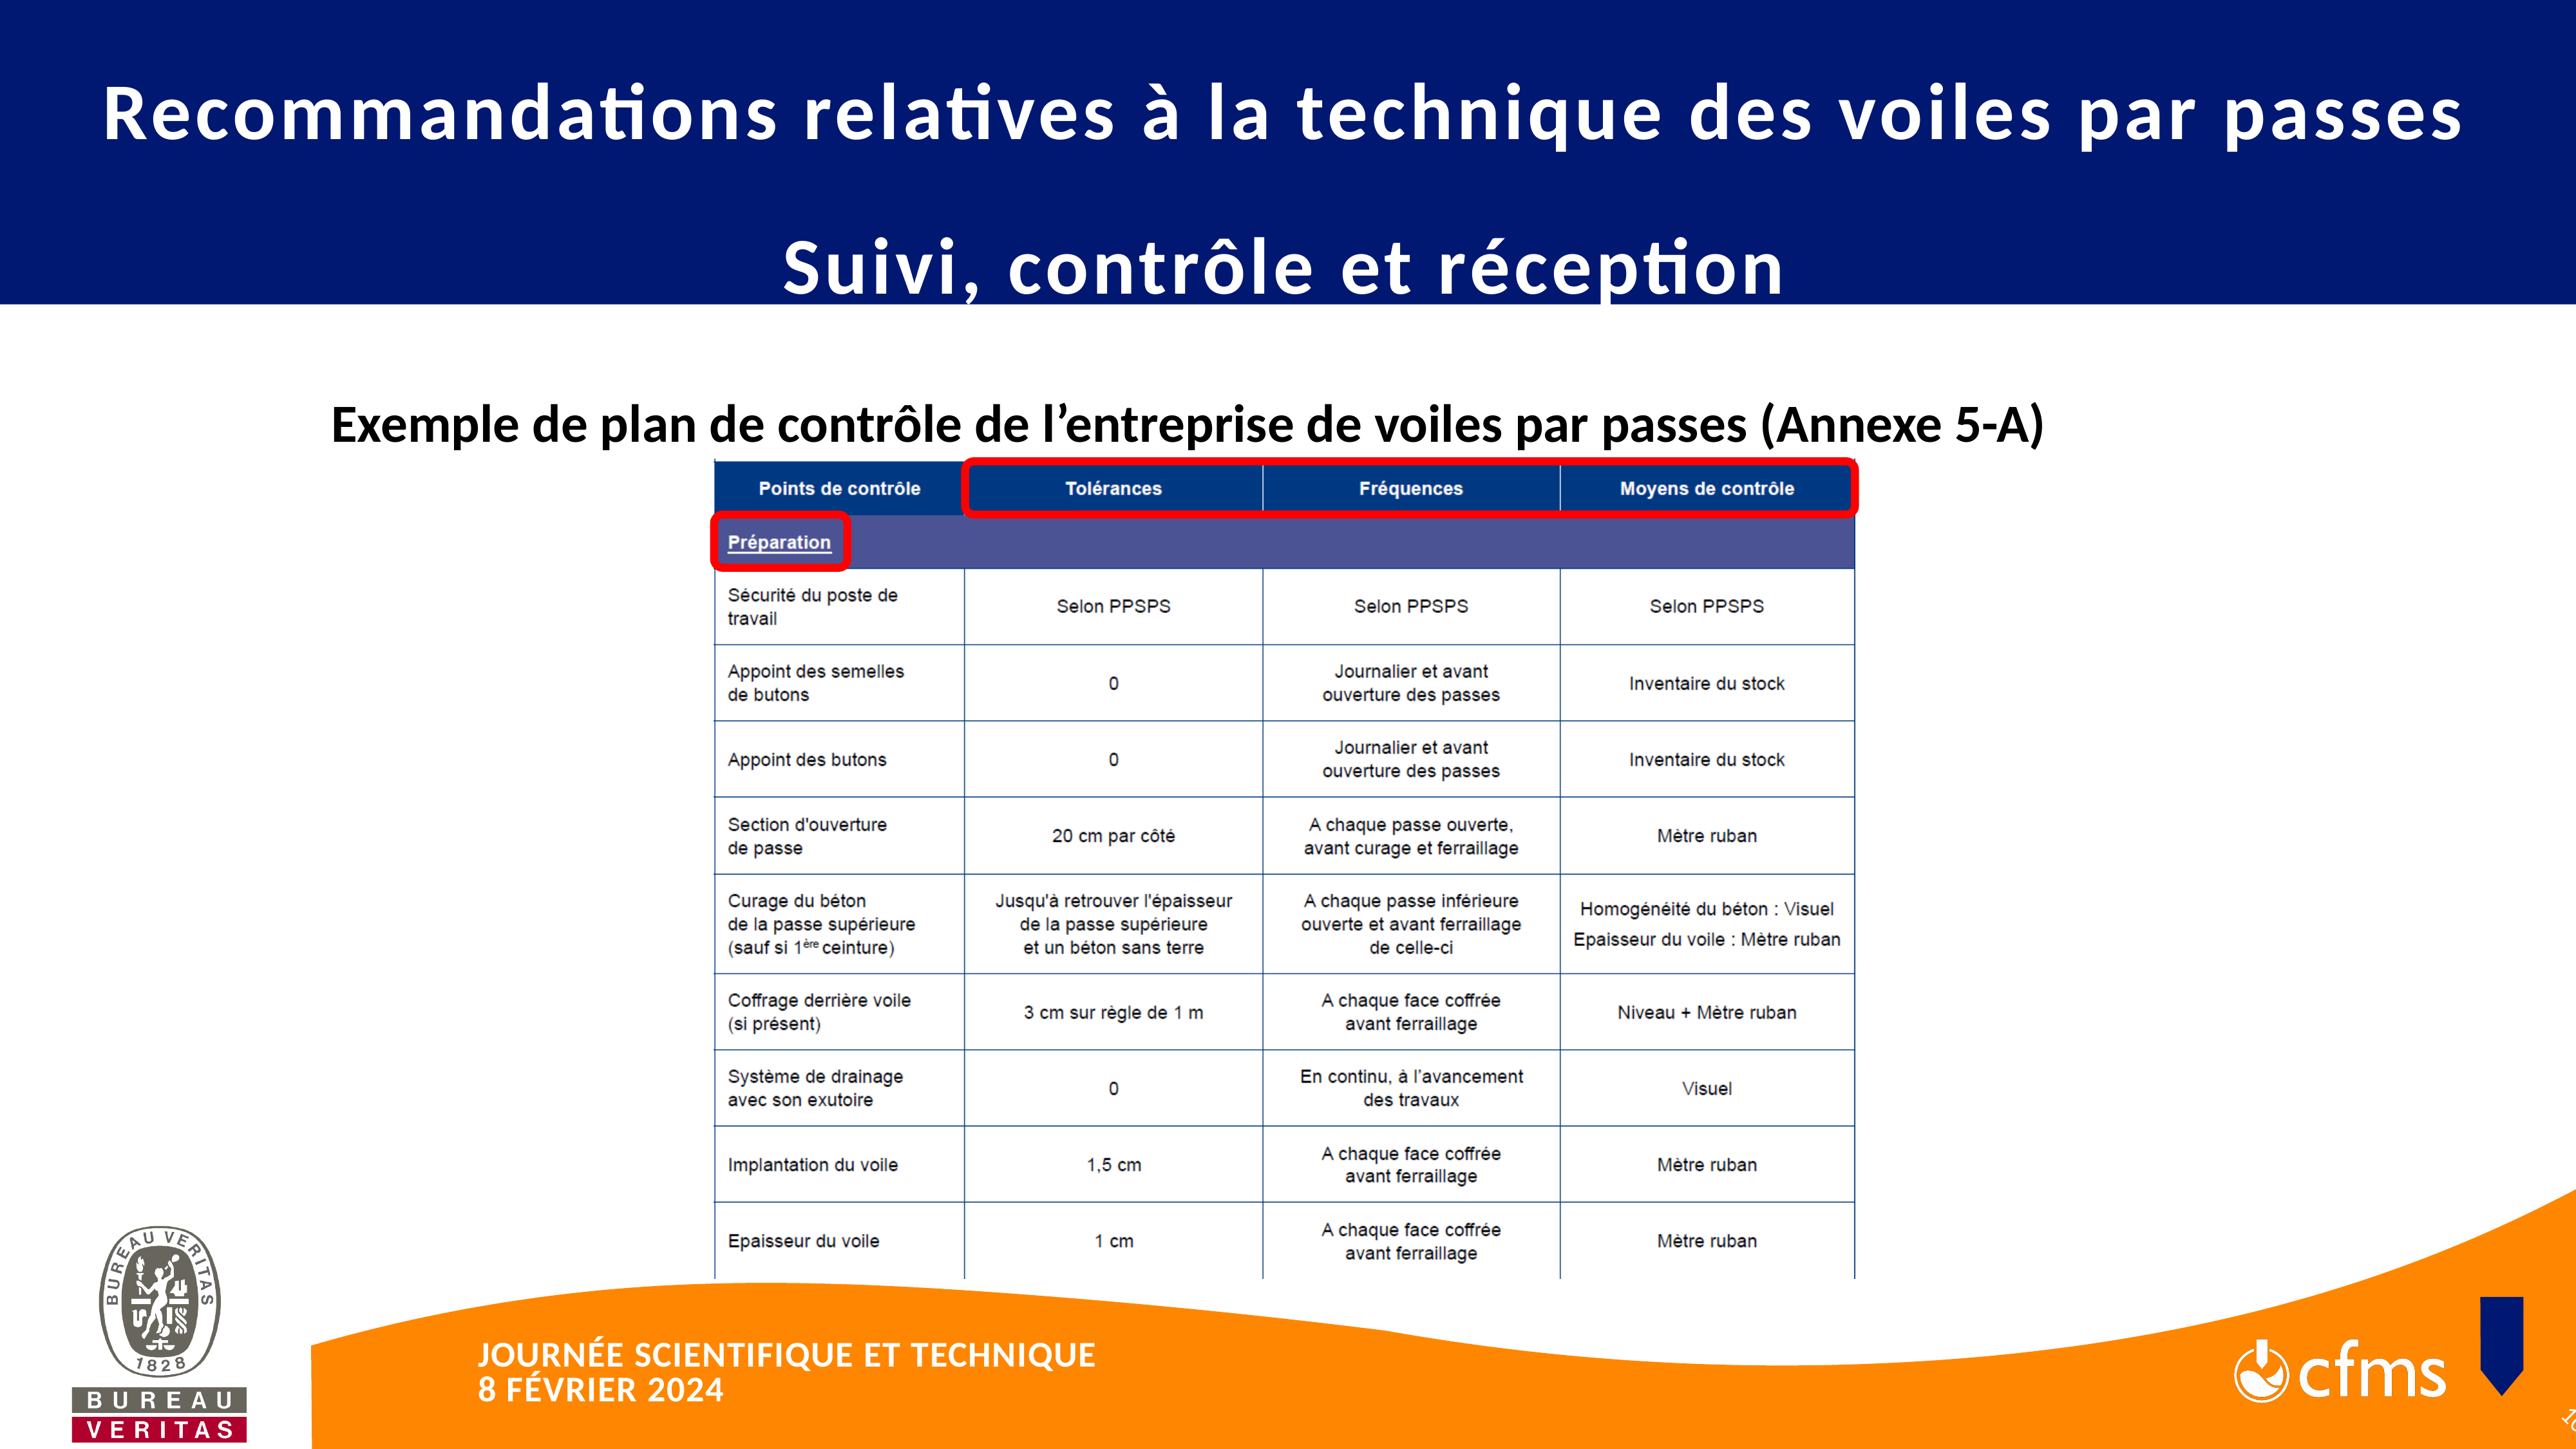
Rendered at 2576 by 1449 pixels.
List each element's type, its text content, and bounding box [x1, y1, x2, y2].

text_box Recommandations relatives à la technique des voiles par passes Suivi, contrôle et réception [16, 72, 2553, 265]
text_box Exemple de plan de contrôle de l’entreprise de voiles par passes (Annexe 5-A) [325, 388, 2264, 459]
picture [63, 1216, 253, 1449]
text_box [0, 0, 2576, 305]
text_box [714, 459, 1855, 1279]
picture [2201, 1305, 2479, 1430]
text_box Journée Scientifique et Technique 8 février 2024 [473, 1334, 1537, 1449]
